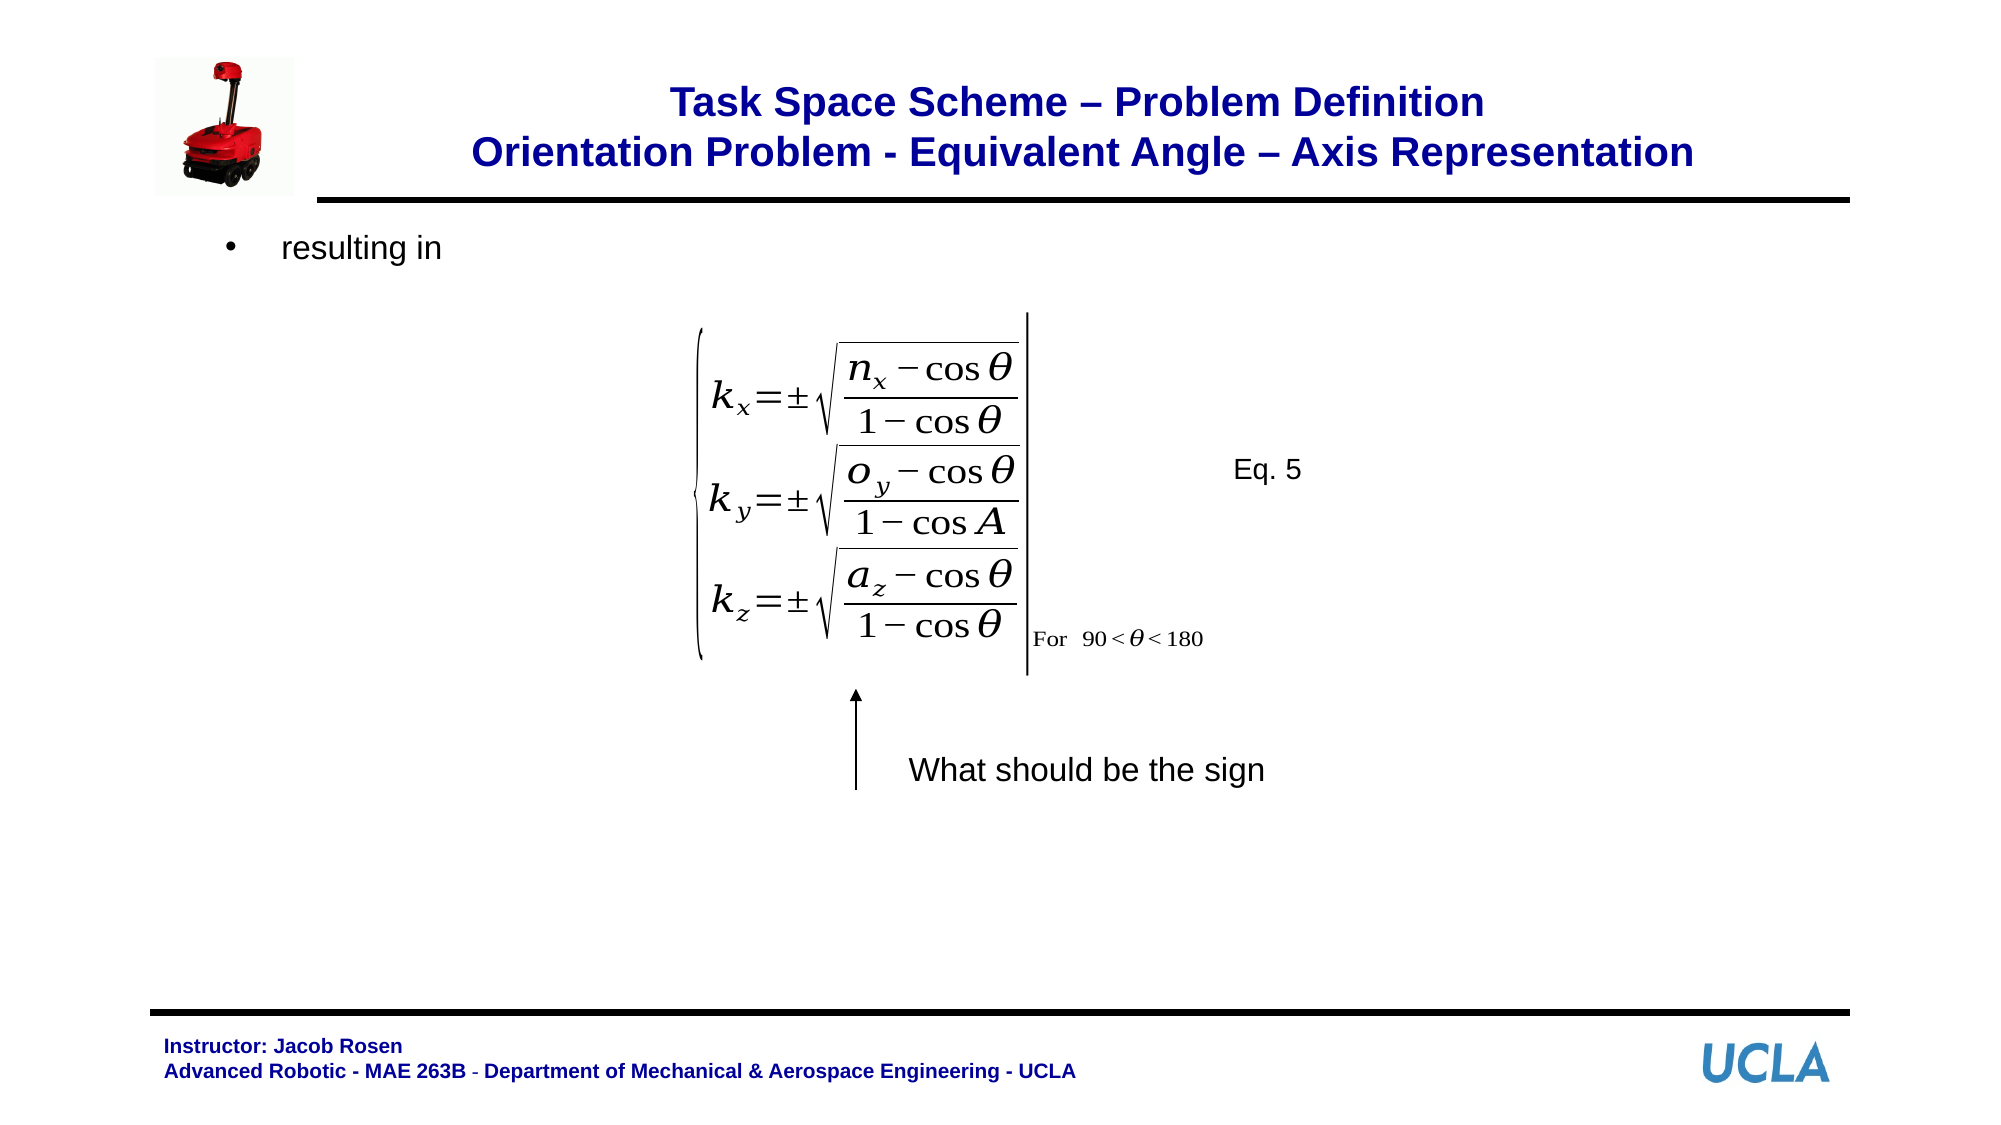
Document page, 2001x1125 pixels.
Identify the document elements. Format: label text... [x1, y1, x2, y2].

picture [1680, 1021, 1852, 1103]
footer Instructor: Jacob Rosen Advanced Robotic - MAE 263B - Department of Mechanical & Aerospace Engineering - UCLA [148, 1025, 1262, 1088]
list resulting in What should be the sign [191, 218, 1850, 994]
title Task Space Scheme – Problem Definition Orientation Problem - Equivalent Angle – Axis Representation [316, 62, 1850, 188]
text_box Eq. 5 [1218, 443, 1317, 493]
picture [155, 57, 294, 196]
